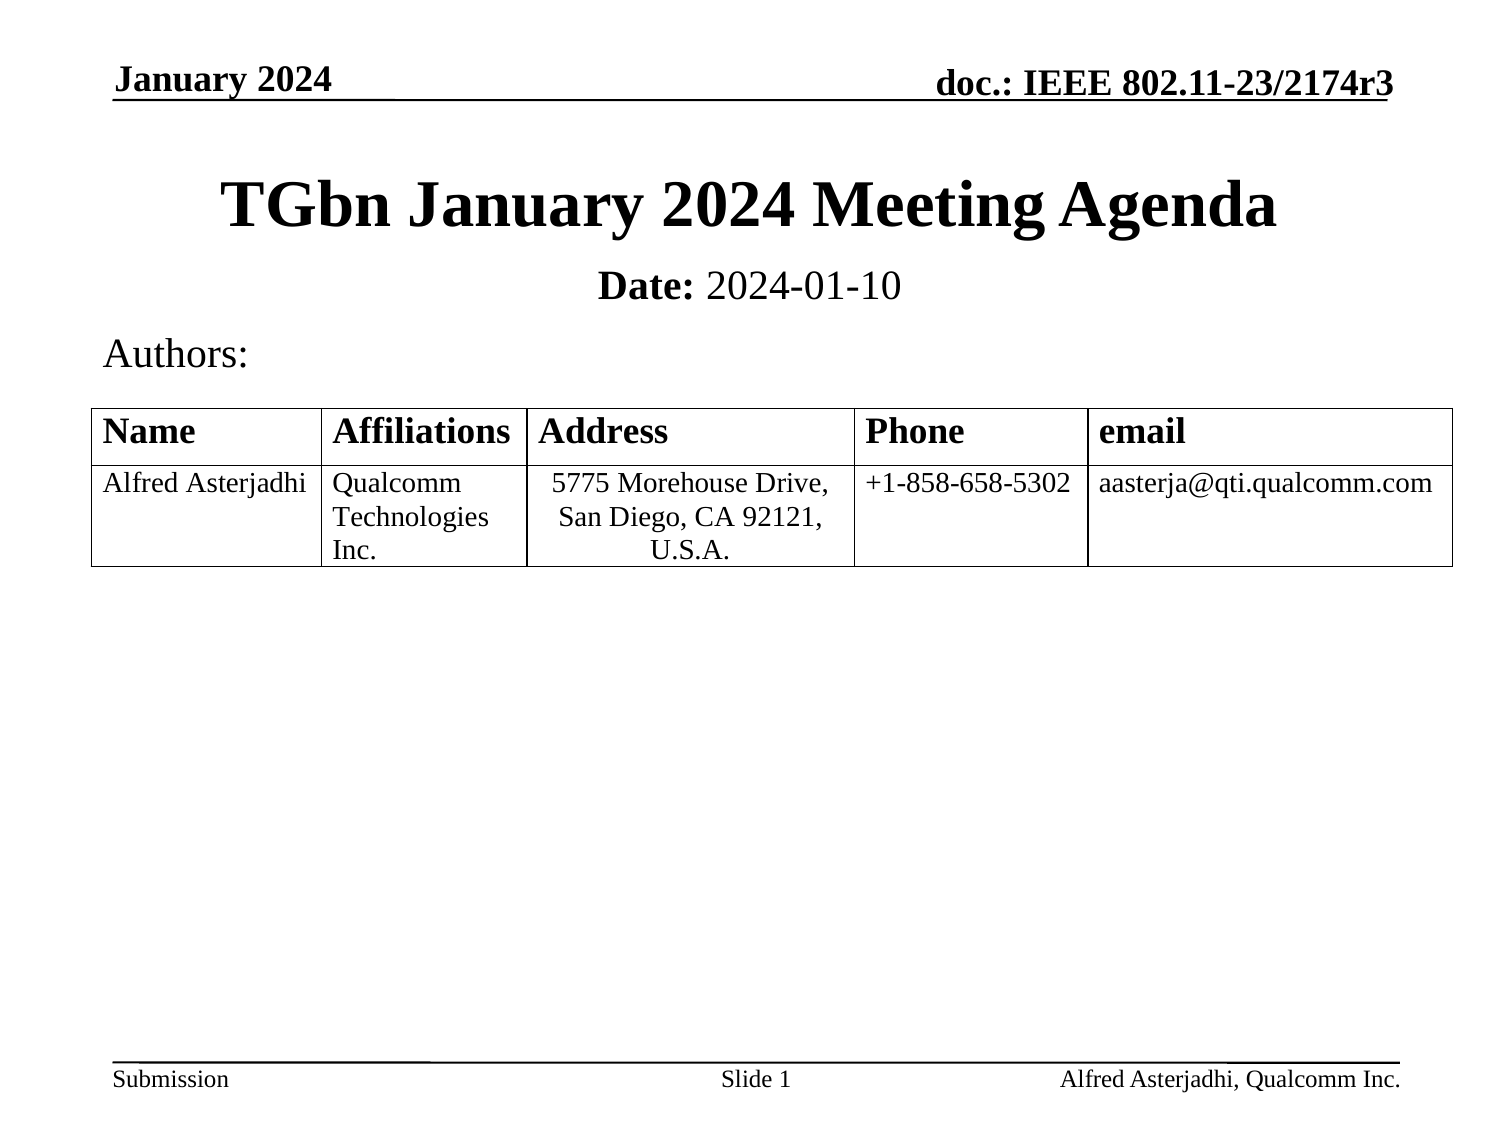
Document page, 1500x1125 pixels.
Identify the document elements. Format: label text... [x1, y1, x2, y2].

title TGbn January 2024 Meeting Agenda [112, 112, 1388, 249]
footer Alfred Asterjadhi, Qualcomm Inc. [902, 1061, 1402, 1093]
slide_number Slide 1 [712, 1061, 800, 1123]
text_box Authors: [87, 318, 325, 381]
list Date: 2024-01-10 [112, 249, 1388, 316]
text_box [75, 407, 1477, 819]
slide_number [114, 54, 493, 100]
